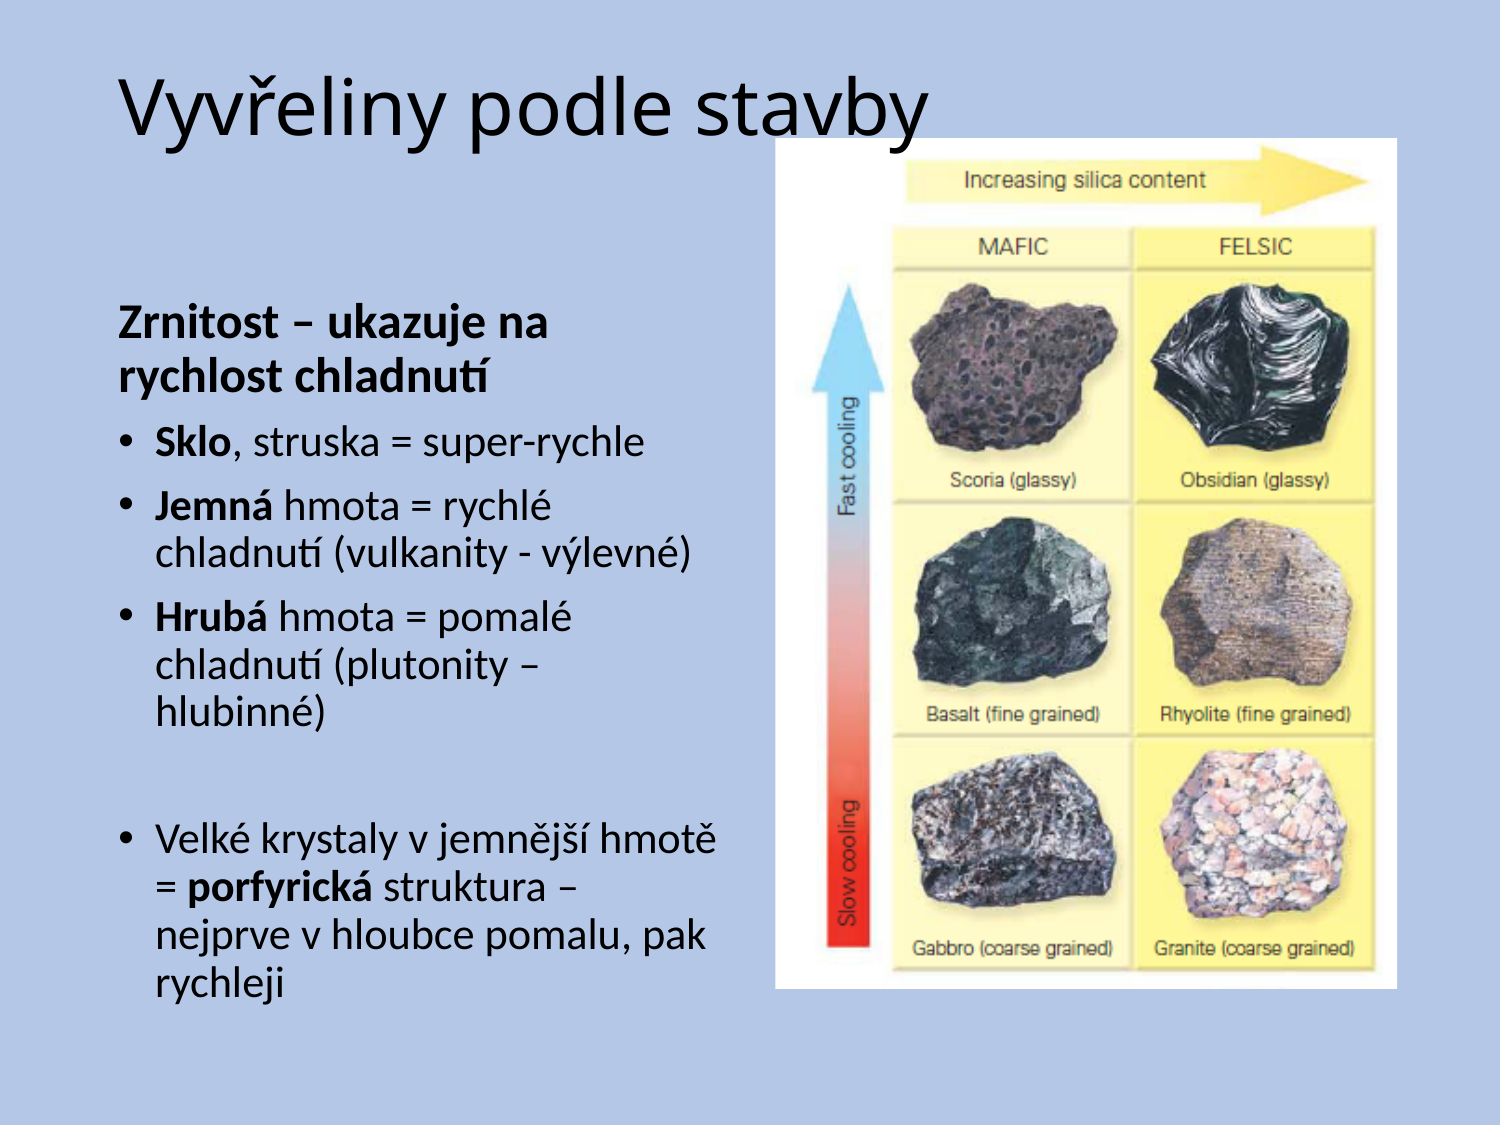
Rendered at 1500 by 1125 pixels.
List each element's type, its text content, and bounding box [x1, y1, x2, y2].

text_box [775, 138, 1397, 989]
list Zrnitost – ukazuje na rychlost chladnutí [103, 275, 738, 410]
list Sklo, struska = super-rychle Jemná hmota = rychlé chladnutí (vulkanity - výlevné) Hrubá hmota = pomalé chladnutí (plutonity – hlubinné) Velké krystaly v jemnější hmotě = porfyrická struktura – nejprve v hloubce pomalu, pak rychleji [103, 410, 738, 1016]
title Vyvřeliny podle stavby [103, 59, 1398, 160]
